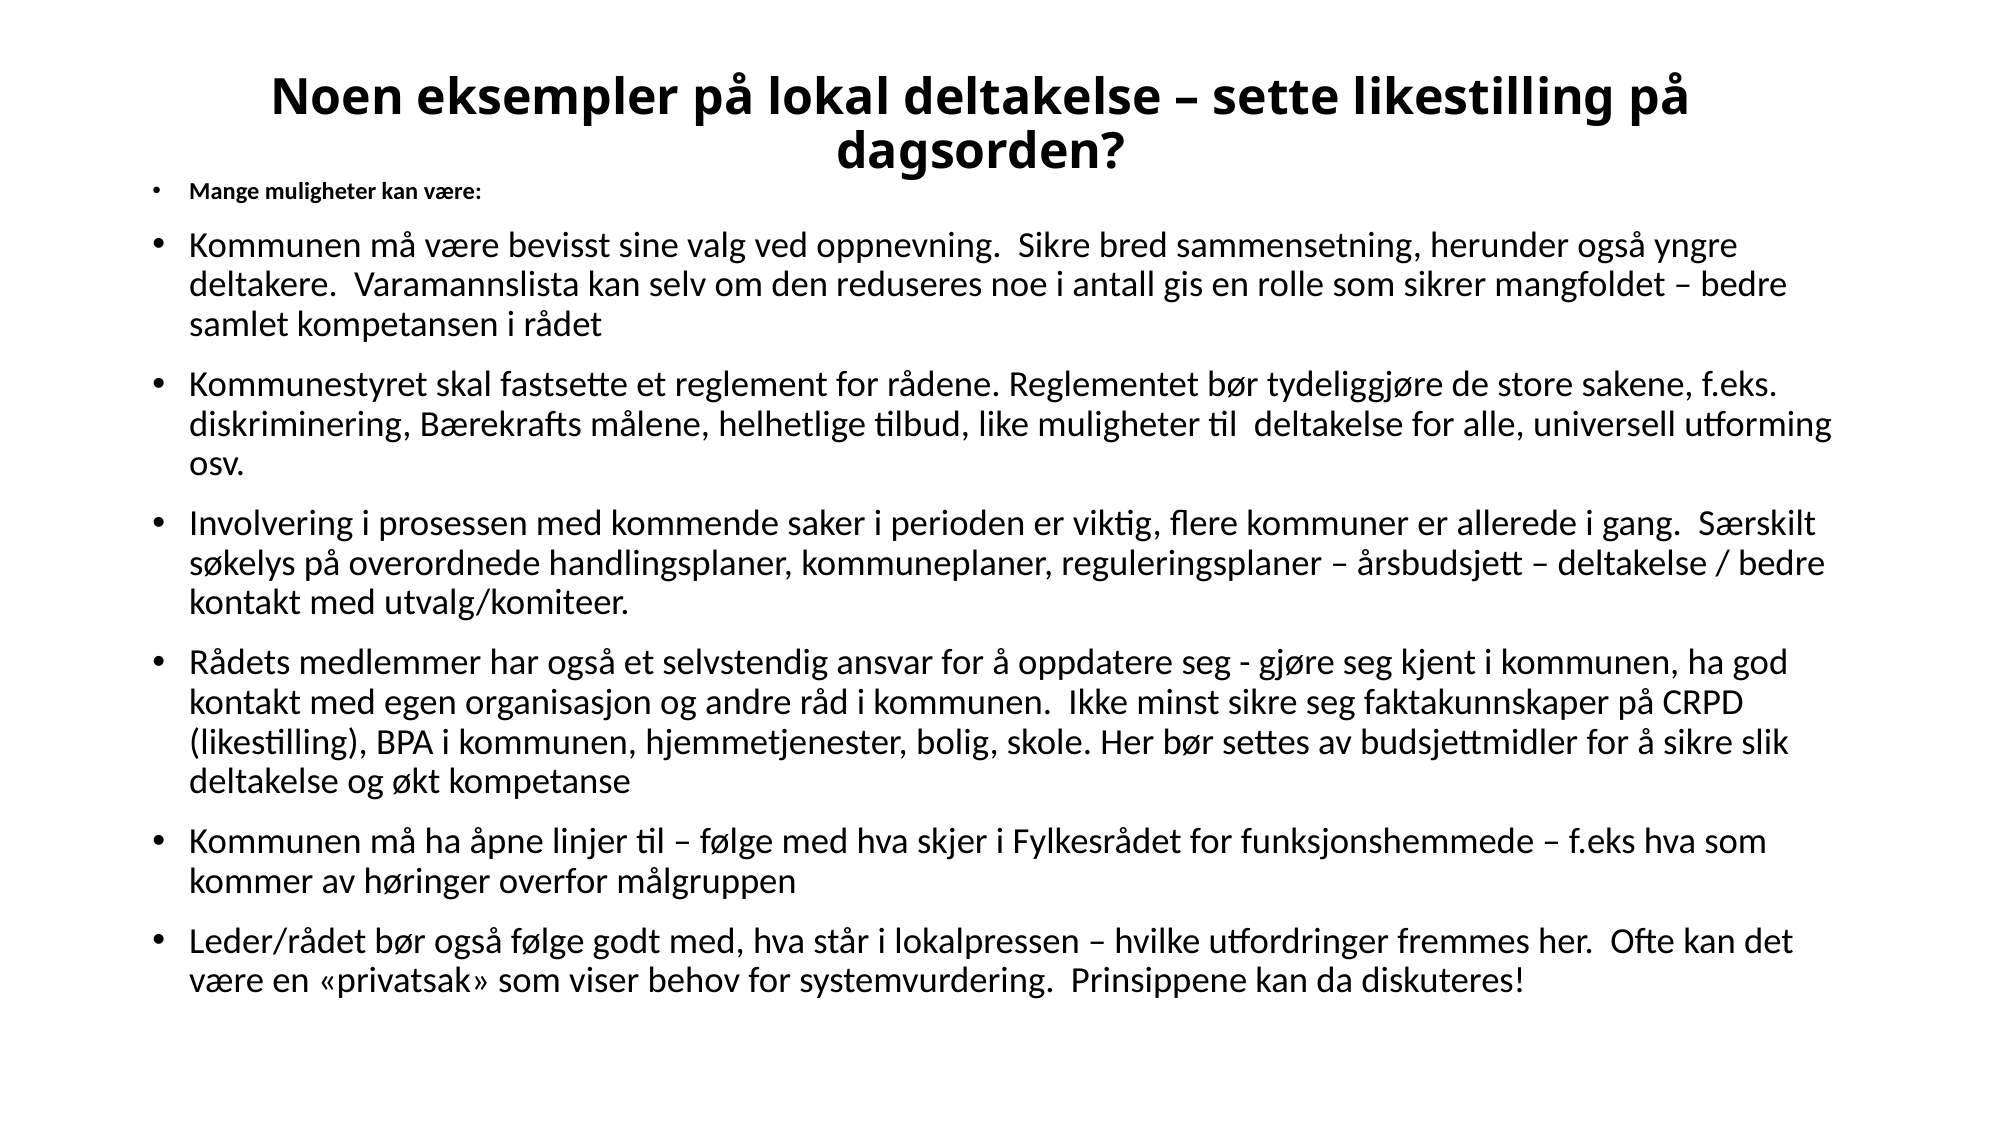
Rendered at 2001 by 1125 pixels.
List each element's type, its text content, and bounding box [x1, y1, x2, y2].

list Mange muligheter kan være: Kommunen må være bevisst sine valg ved oppnevning. Sikre bred sammensetning, herunder også yngre deltakere. Varamannslista kan selv om den reduseres noe i antall gis en rolle som sikrer mangfoldet – bedre samlet kompetansen i rådet Kommunestyret skal fastsette et reglement for rådene. Reglementet bør tydeliggjøre de store sakene, f.eks. diskriminering, Bærekrafts målene, helhetlige tilbud, like muligheter til deltakelse for alle, universell utforming osv. Involvering i prosessen med kommende saker i perioden er viktig, flere kommuner er allerede i gang. Særskilt søkelys på overordnede handlingsplaner, kommuneplaner, reguleringsplaner – årsbudsjett – deltakelse / bedre kontakt med utvalg/komiteer. Rådets medlemmer har også et selvstendig ansvar for å oppdatere seg - gjøre seg kjent i kommunen, ha god kontakt med egen organisasjon og andre råd i kommunen. Ikke minst sikre seg faktakunnskaper på CRPD (likestilling), BPA i kommunen, hjemmetjenester, bolig, skole. Her bør settes av budsjettmidler for å sikre slik deltakelse og økt kompetanse Kommunen må ha åpne linjer til – følge med hva skjer i Fylkesrådet for funksjonshemmede – f.eks hva som kommer av høringer overfor målgruppen Leder/rådet bør også følge godt med, hva står i lokalpressen – hvilke utfordringer fremmes her. Ofte kan det være en «privatsak» som viser behov for systemvurdering. Prinsippene kan da diskuteres! [137, 171, 1863, 1014]
title Noen eksempler på lokal deltakelse – sette likestilling på dagsorden? [137, 59, 1825, 171]
